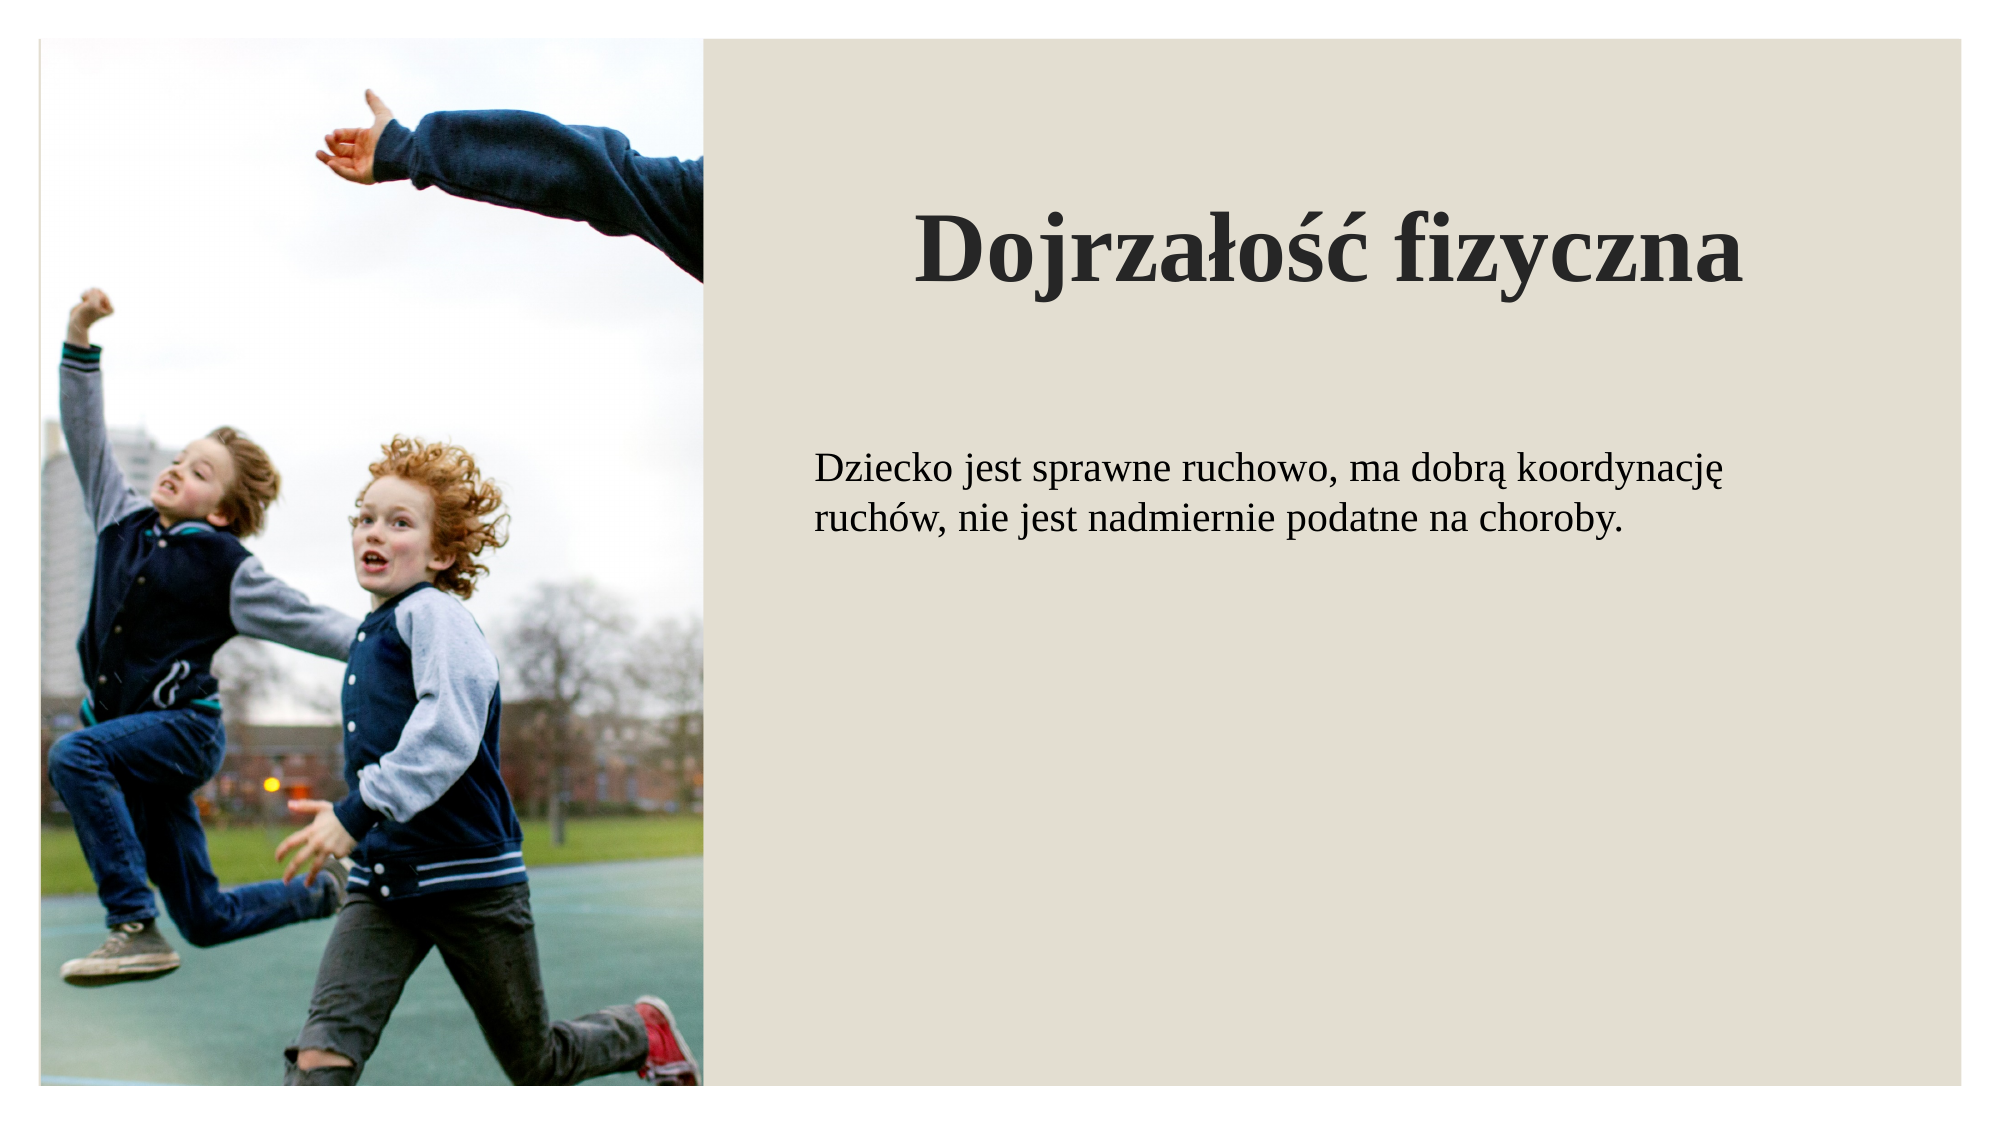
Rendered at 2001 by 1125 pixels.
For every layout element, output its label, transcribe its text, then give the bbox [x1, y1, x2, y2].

text_box [707, 38, 1960, 1087]
title Dojrzałość fizyczna [814, 105, 1845, 392]
picture [40, 38, 704, 1086]
list Dziecko jest sprawne ruchowo, ma dobrą koordynację ruchów, nie jest nadmiernie podatne na choroby. [799, 353, 1830, 952]
